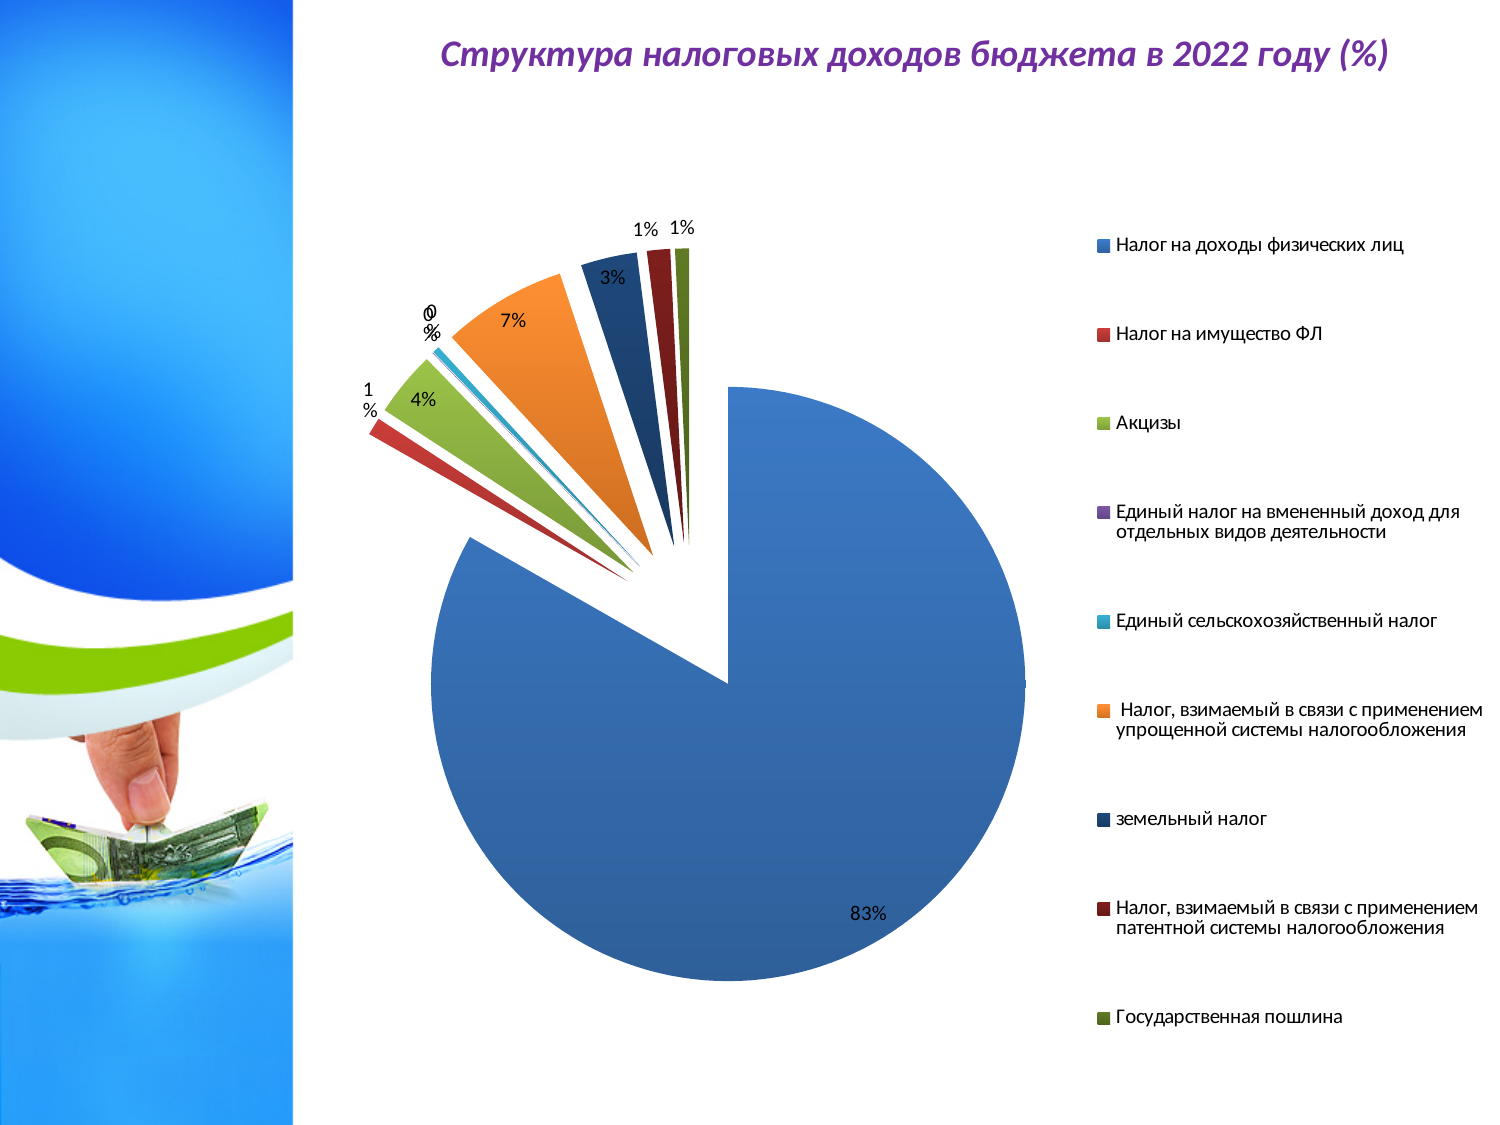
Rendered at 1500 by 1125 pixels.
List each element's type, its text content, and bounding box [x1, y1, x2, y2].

text_box Структура налоговых доходов бюджета в 2022 году (%) [425, 21, 1414, 82]
picture [0, 0, 1500, 1125]
chart [287, 85, 1499, 1125]
